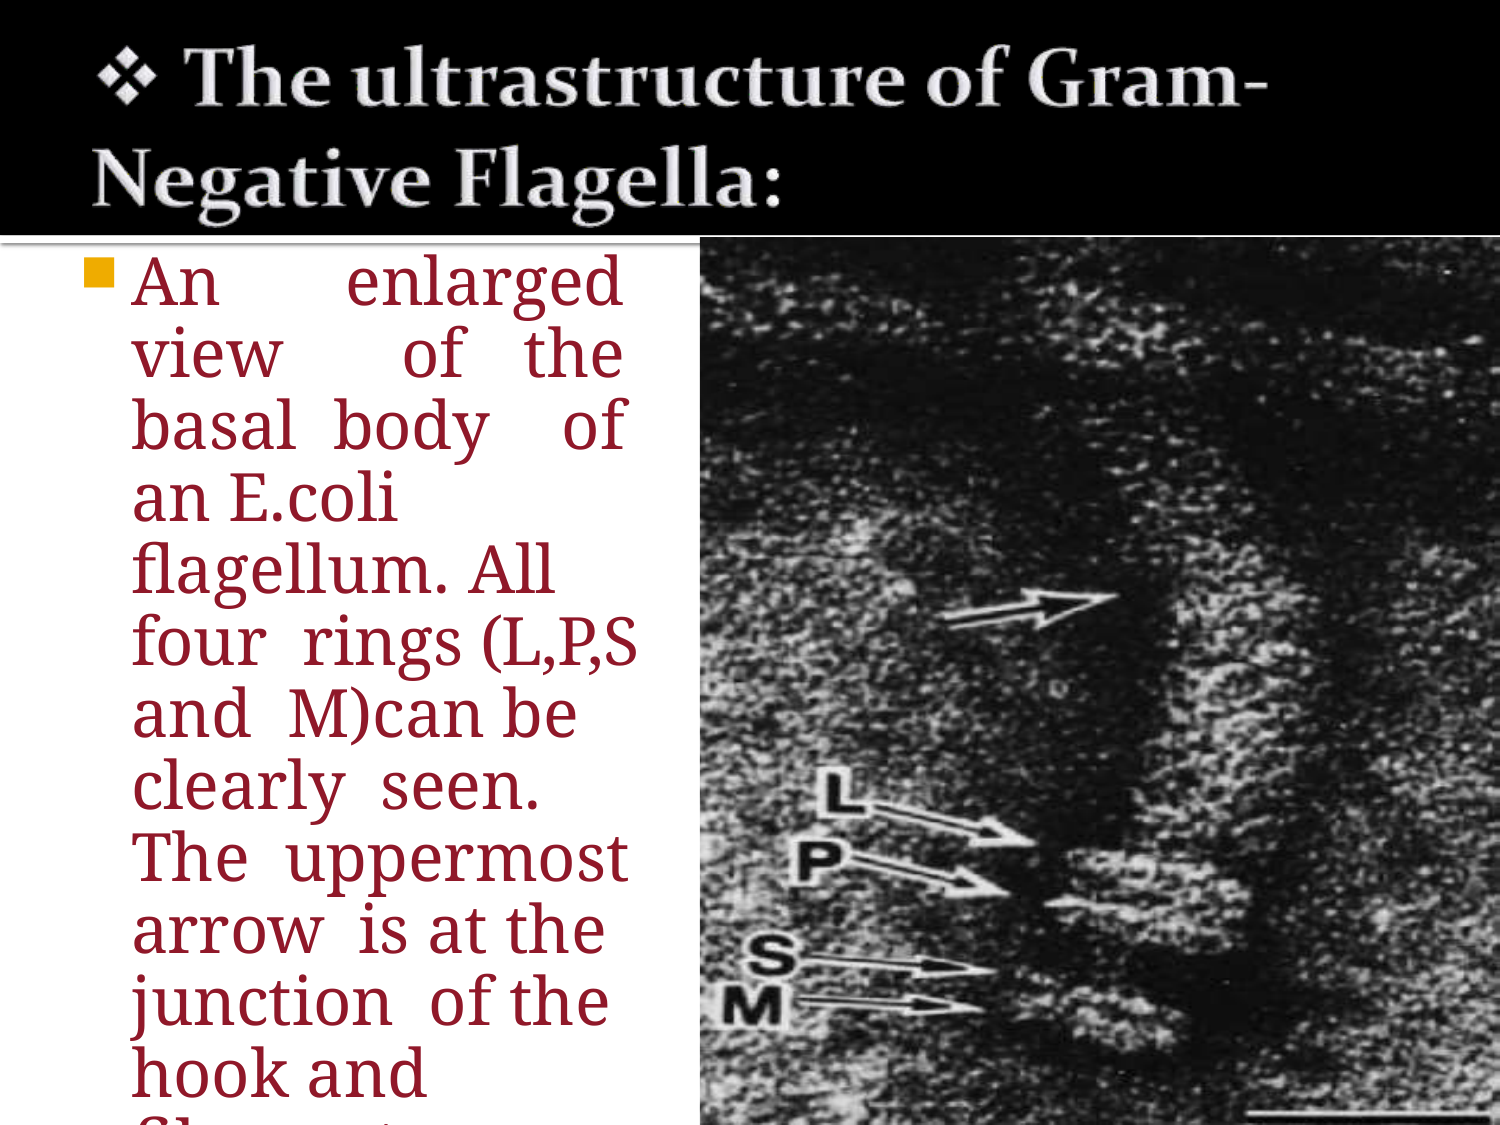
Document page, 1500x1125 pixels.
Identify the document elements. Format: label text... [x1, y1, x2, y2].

text_box [0, 236, 1500, 244]
text_box [699, 237, 1500, 1125]
text_box [659, 244, 699, 251]
text_box [0, 244, 76, 251]
text_box An enlarged view of the basal body of an E.coli flagellum. All four rings (L,P,S and M)can be clearly seen. The uppermost arrow is at the junction of the hook and filament. [76, 238, 659, 1125]
text_box [92, 44, 1268, 228]
text_box [0, 0, 1500, 236]
